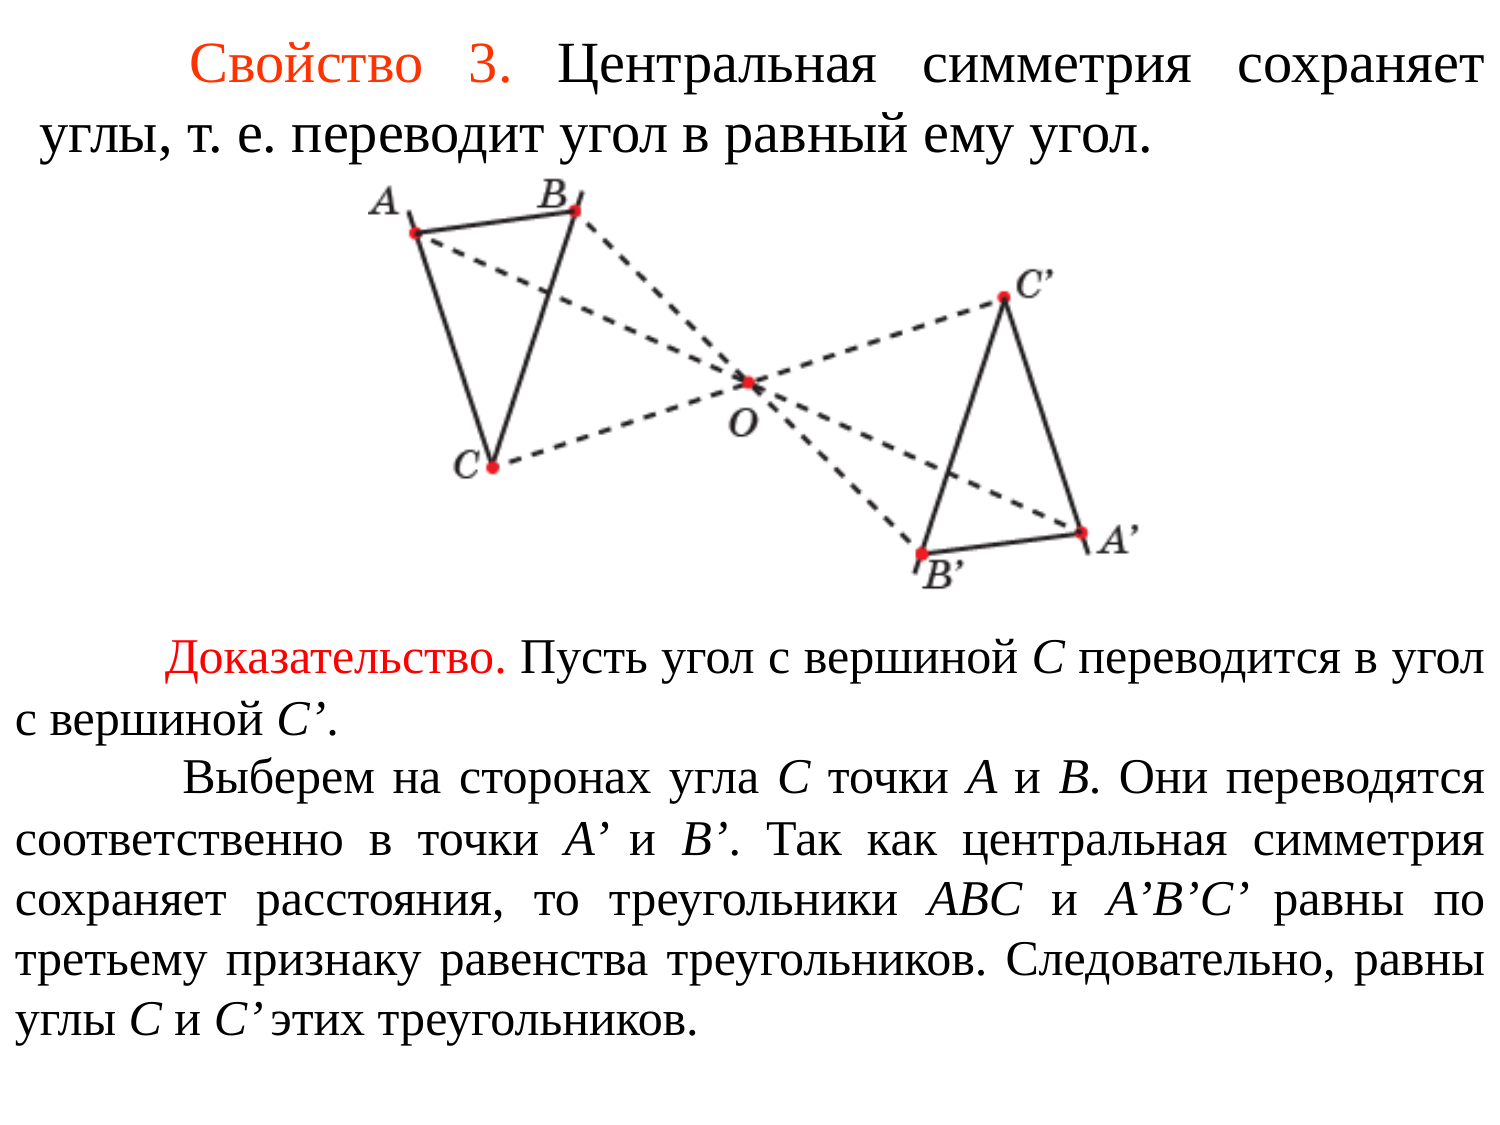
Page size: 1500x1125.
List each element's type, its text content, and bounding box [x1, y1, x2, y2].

text_box Свойство 3. Центральная симметрия сохраняет углы, т. е. переводит угол в равный ему угол. [24, 17, 1500, 172]
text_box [0, 173, 1500, 1057]
